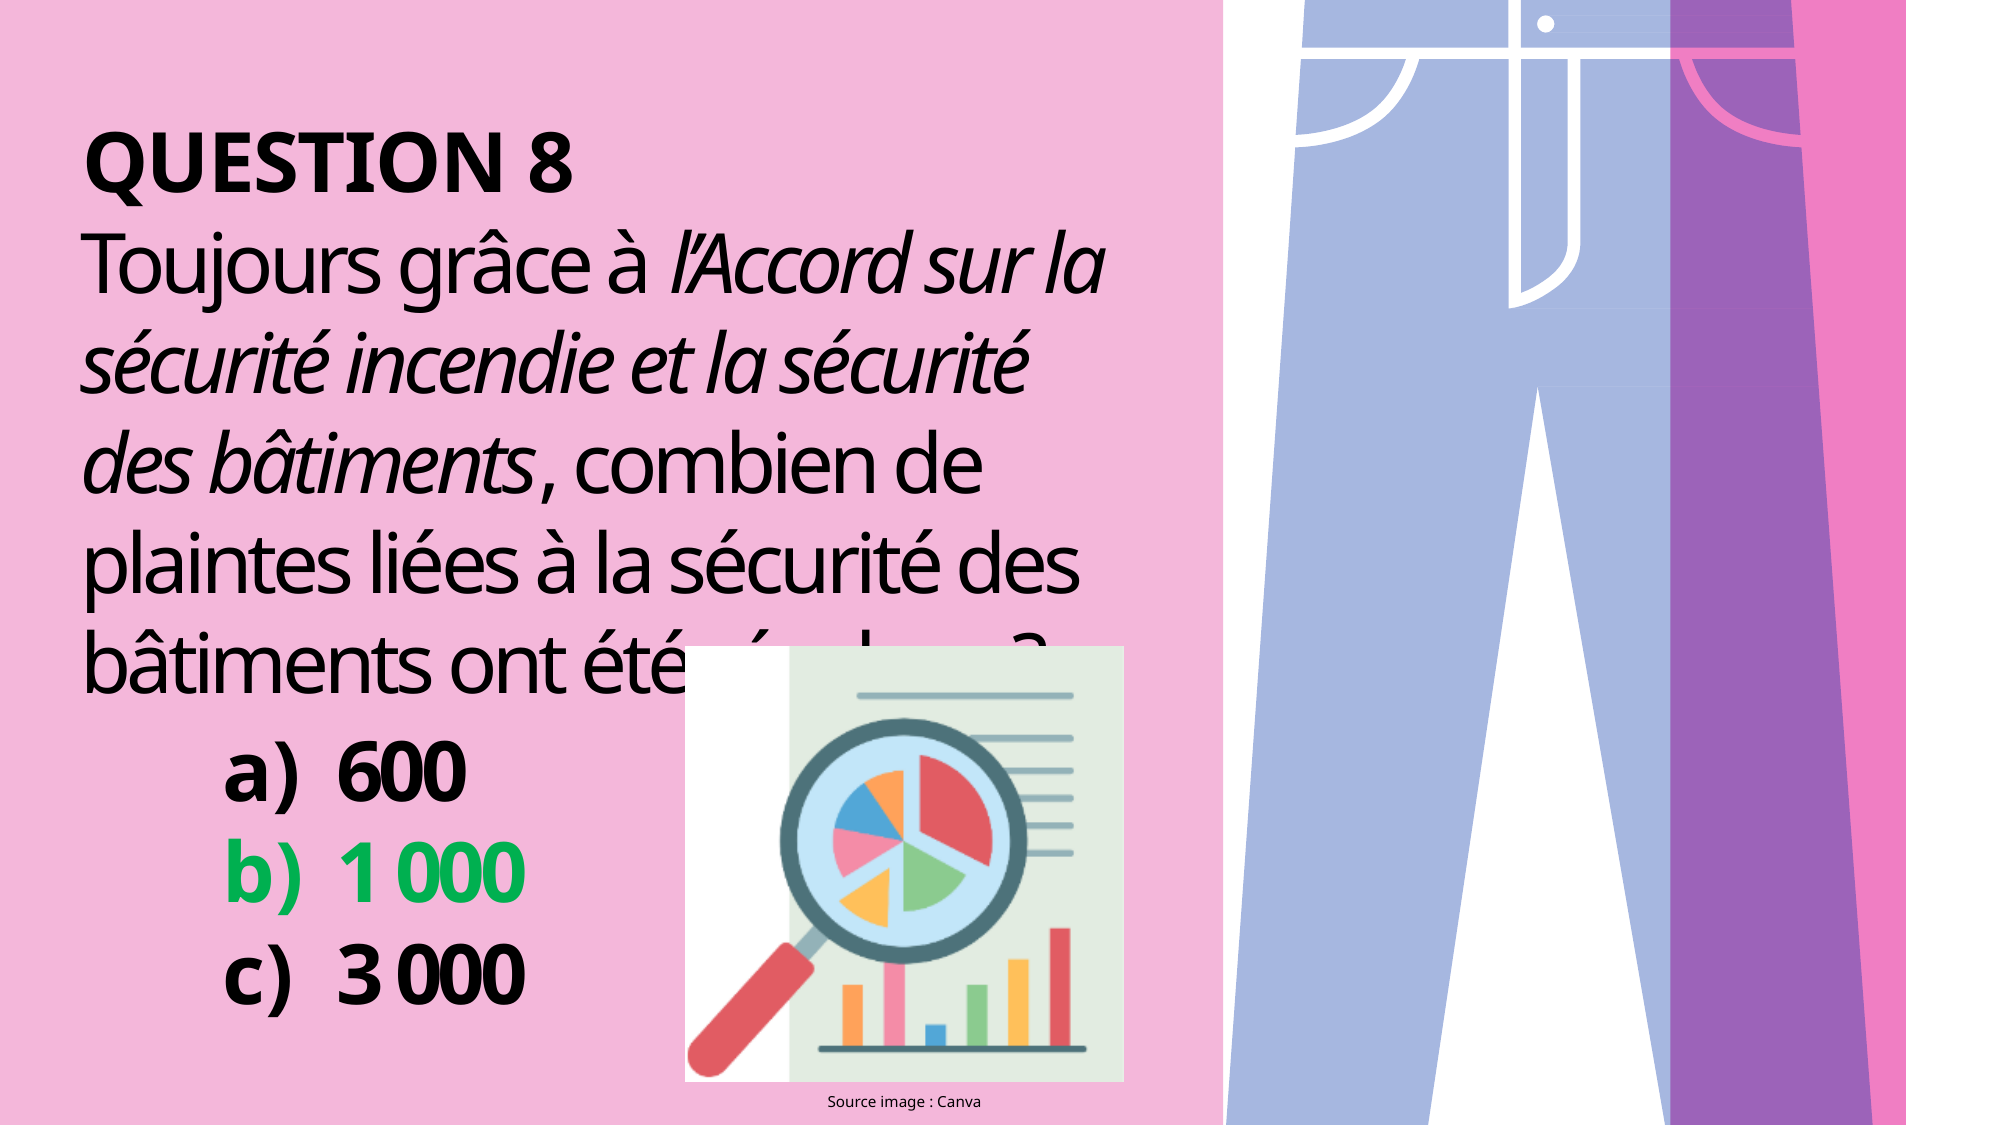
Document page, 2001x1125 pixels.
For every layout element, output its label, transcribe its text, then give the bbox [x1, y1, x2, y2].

text_box [1226, 59, 1873, 1125]
text_box Source image : Canva [768, 1084, 1041, 1118]
text_box 600 1 000 3 000 [219, 717, 645, 1021]
text_box [1301, 0, 1509, 48]
text_box [1670, 0, 1906, 1125]
text_box QUESTION 8 Toujours grâce à l’Accord sur la sécurité incendie et la sécurité des bâtiments, combien de plaintes liées à la sécurité des bâtiments ont été résolues ? [79, 107, 1156, 710]
picture [684, 645, 1125, 1083]
text_box [0, 0, 1224, 1125]
text_box [1520, 0, 1795, 48]
